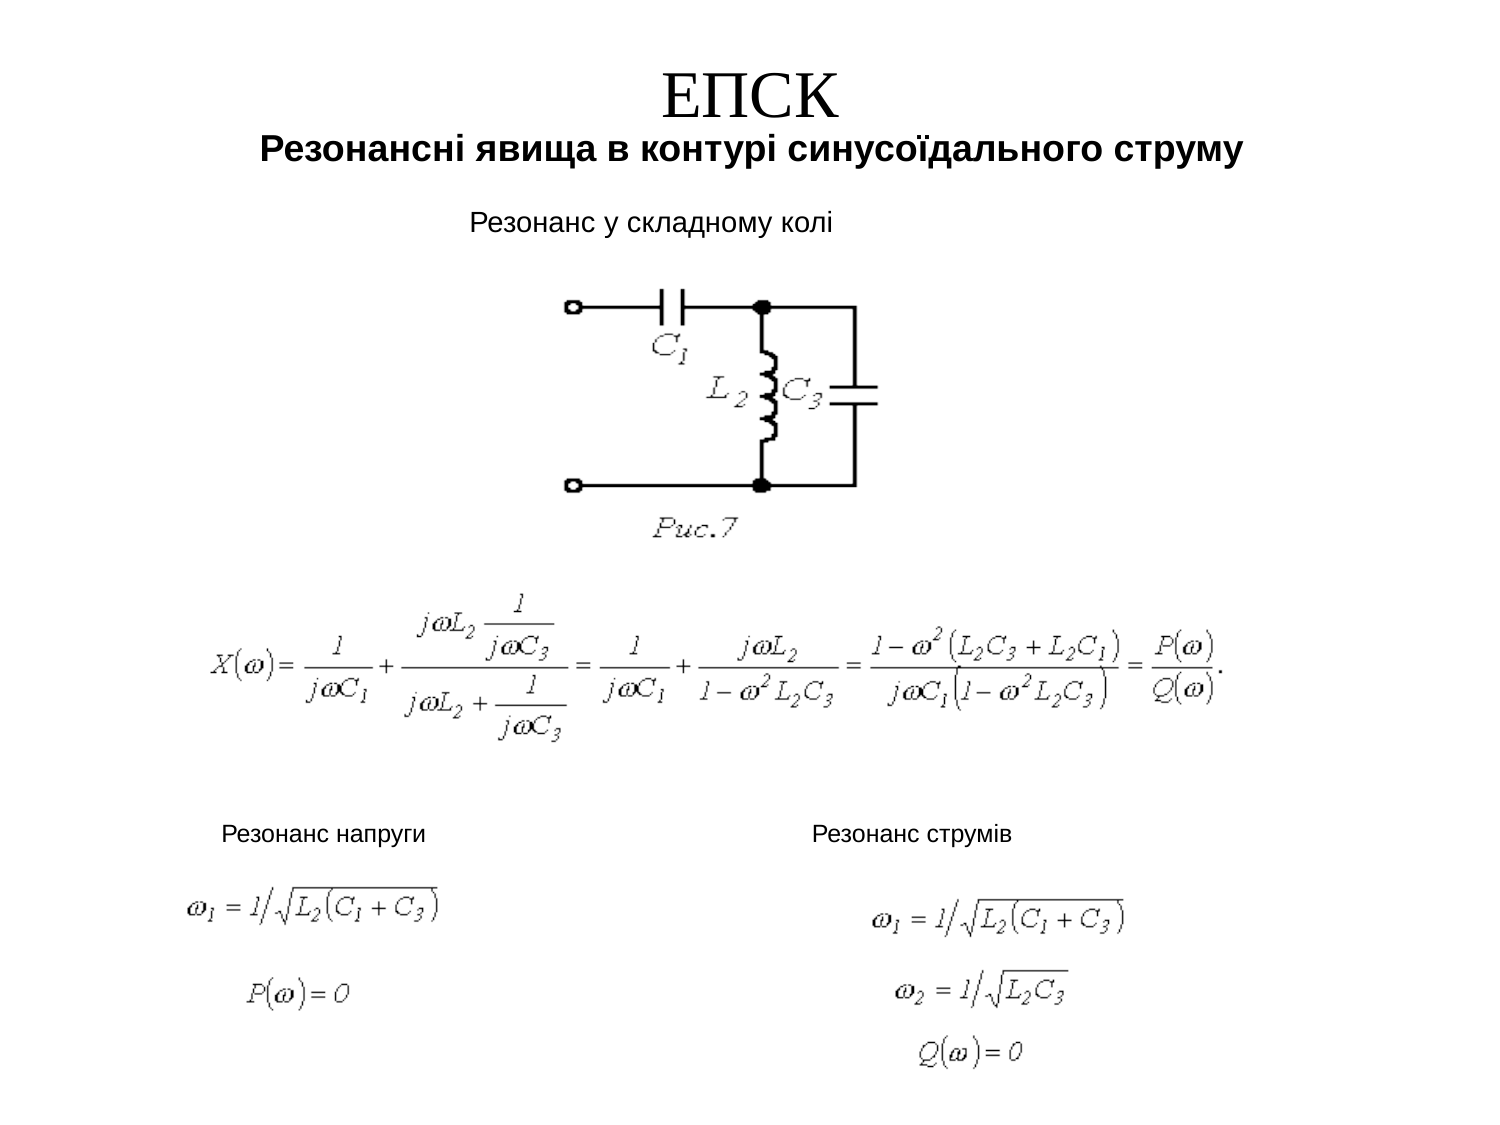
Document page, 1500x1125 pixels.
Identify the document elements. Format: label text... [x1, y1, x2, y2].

picture [560, 278, 916, 551]
picture [868, 893, 1130, 942]
text_box Резонанс напруги [206, 810, 467, 856]
text_box Резонанс струмів [797, 810, 1057, 856]
picture [183, 881, 445, 930]
picture [915, 1034, 1027, 1074]
text_box Резонанс у складному колі [454, 196, 868, 246]
picture [891, 963, 1075, 1013]
title ЕПСК [75, 45, 1425, 138]
picture [206, 586, 1227, 748]
list Резонансні явища в контурі синусоїдального струму [76, 125, 1427, 178]
picture [242, 976, 354, 1014]
